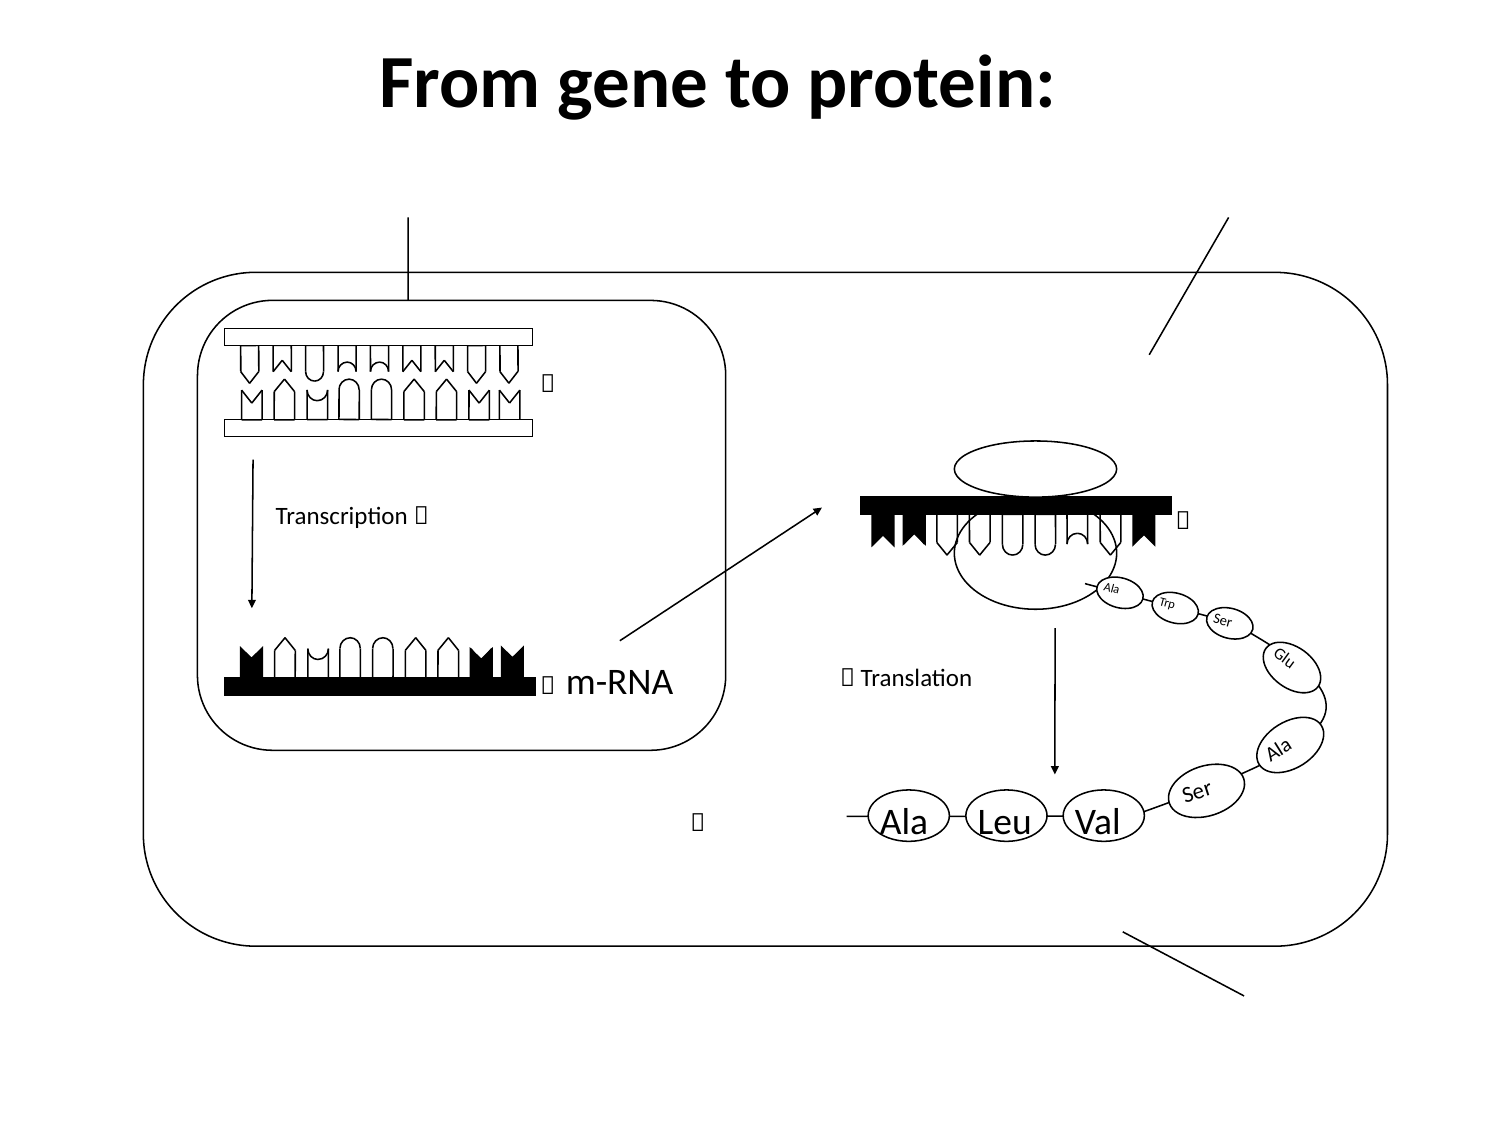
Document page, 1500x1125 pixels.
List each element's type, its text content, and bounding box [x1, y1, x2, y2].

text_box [37, 162, 1388, 1125]
text_box From gene to protein: [364, 24, 1080, 130]
